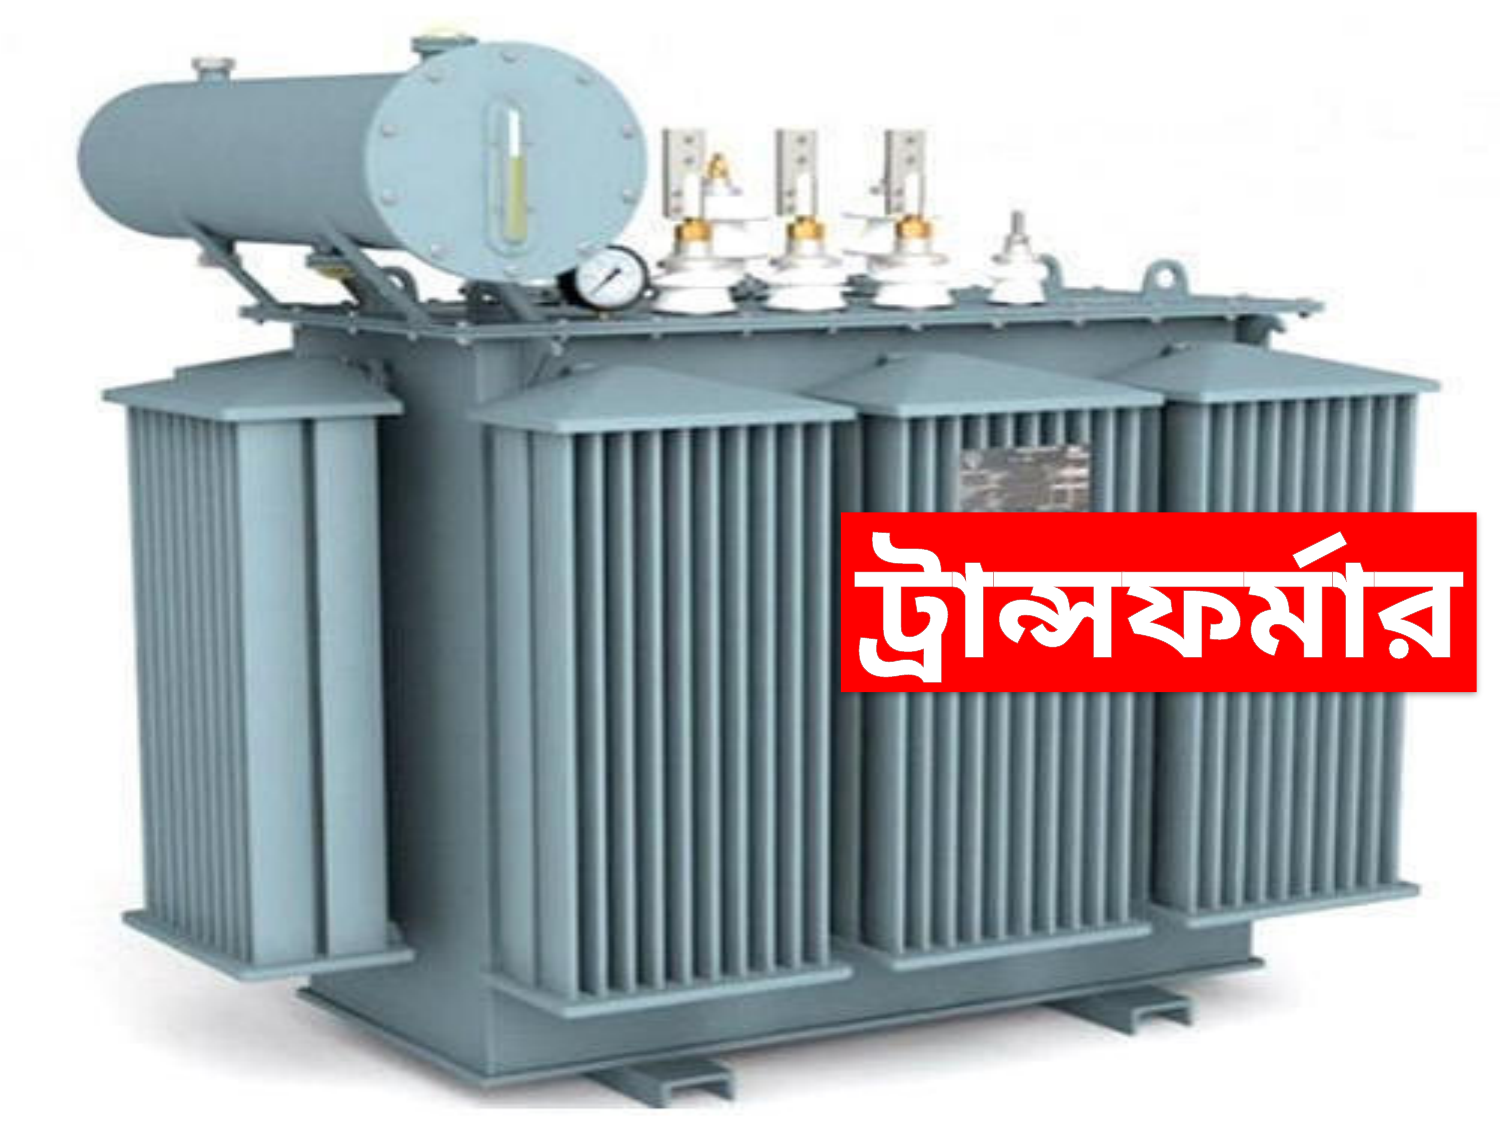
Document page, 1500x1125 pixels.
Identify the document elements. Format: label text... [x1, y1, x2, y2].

text_box ট্রান্সফর্মার [838, 509, 1480, 695]
picture [0, 0, 1500, 1125]
